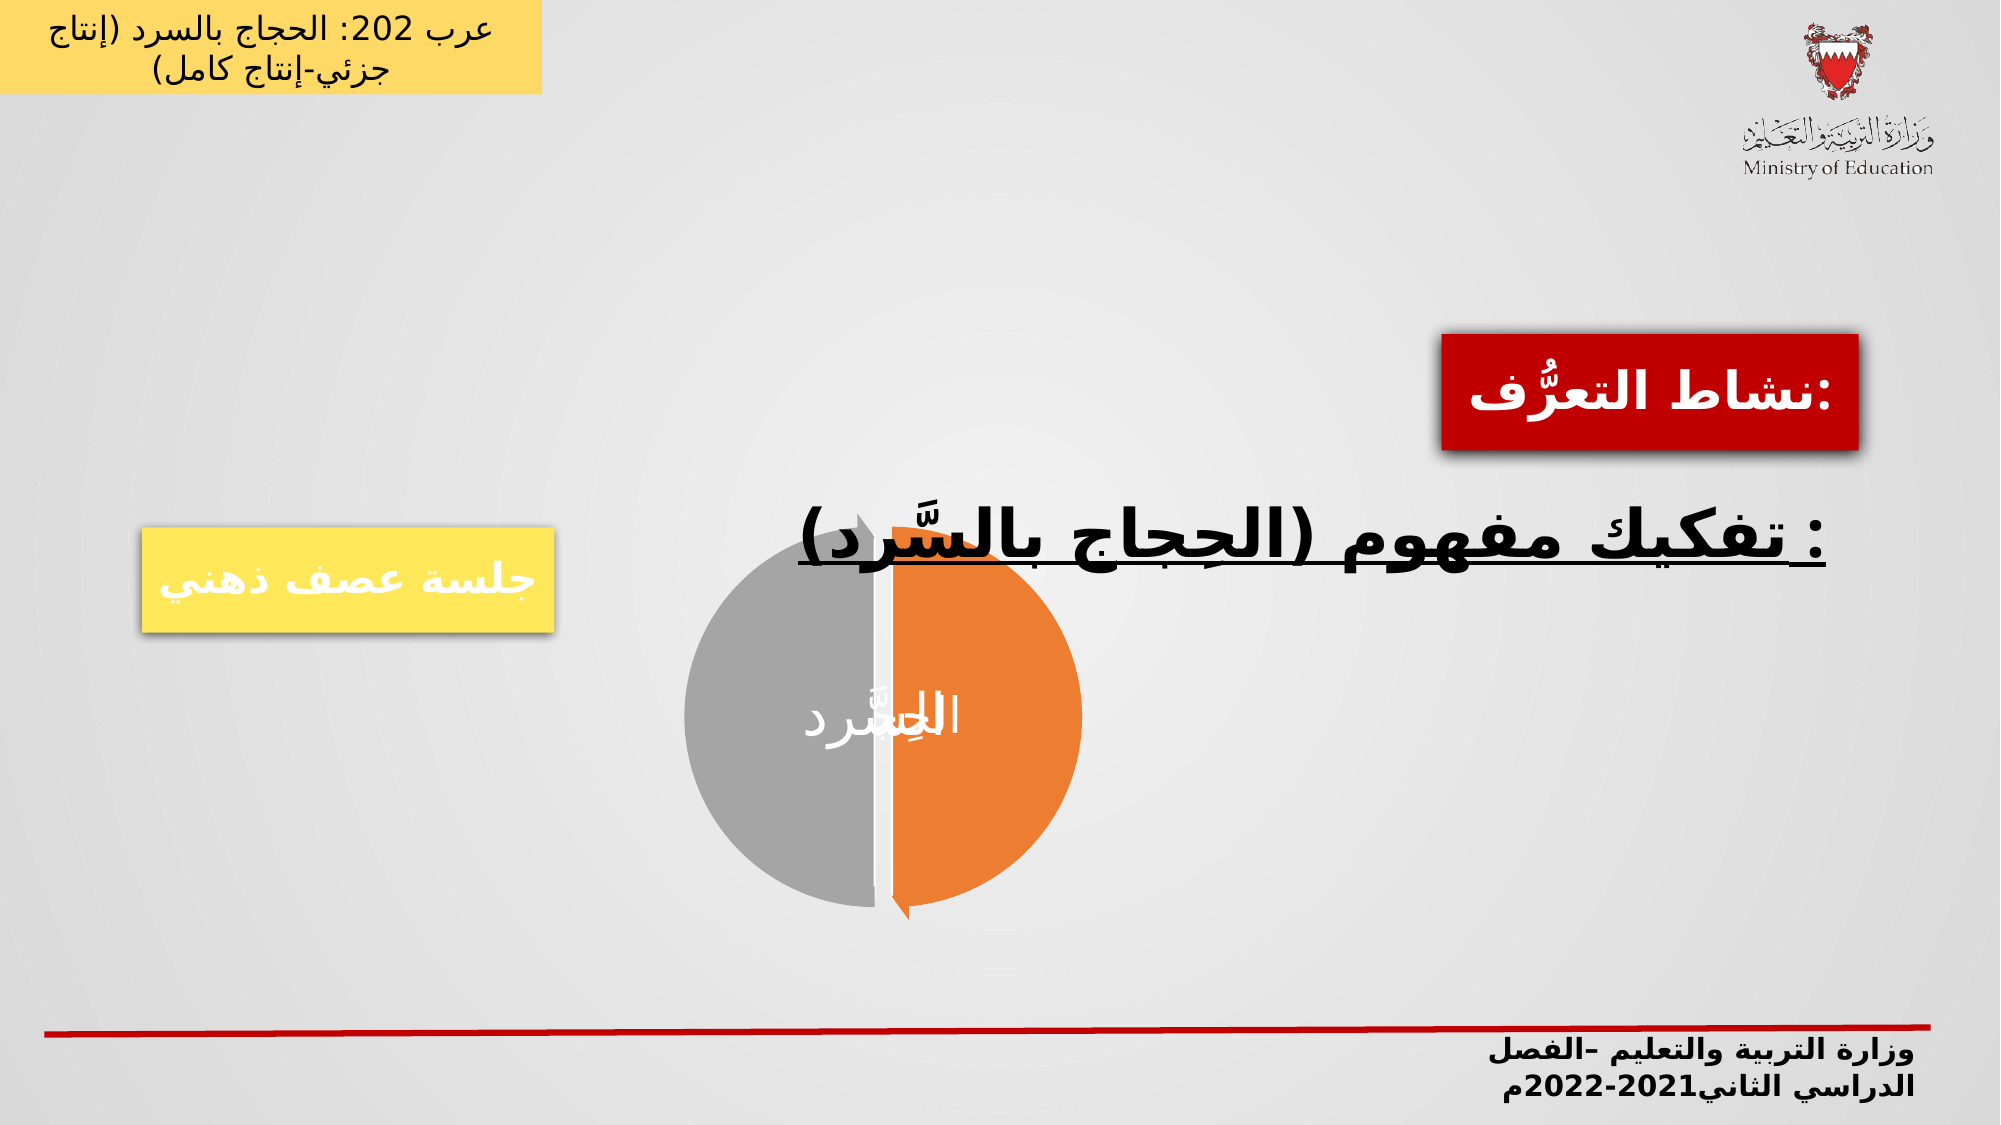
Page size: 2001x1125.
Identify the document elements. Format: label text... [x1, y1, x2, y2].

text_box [44, 1027, 1931, 1035]
title نشاط التعرُّف: [1441, 333, 1860, 451]
text_box وزارة التربية والتعليم –الفصل الدراسي الثاني2021-2022م [1369, 1035, 1931, 1097]
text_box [431, 503, 1336, 936]
text_box تفكيك مفهوم (الحِجاج بالسَّرد) : [775, 483, 1841, 623]
text_box عرب 202: الحجاج بالسرد (إنتاج جزئي-إنتاج كامل) [0, 0, 543, 95]
picture [1705, 0, 1976, 208]
text_box جلسة عصف ذهني [141, 527, 431, 633]
